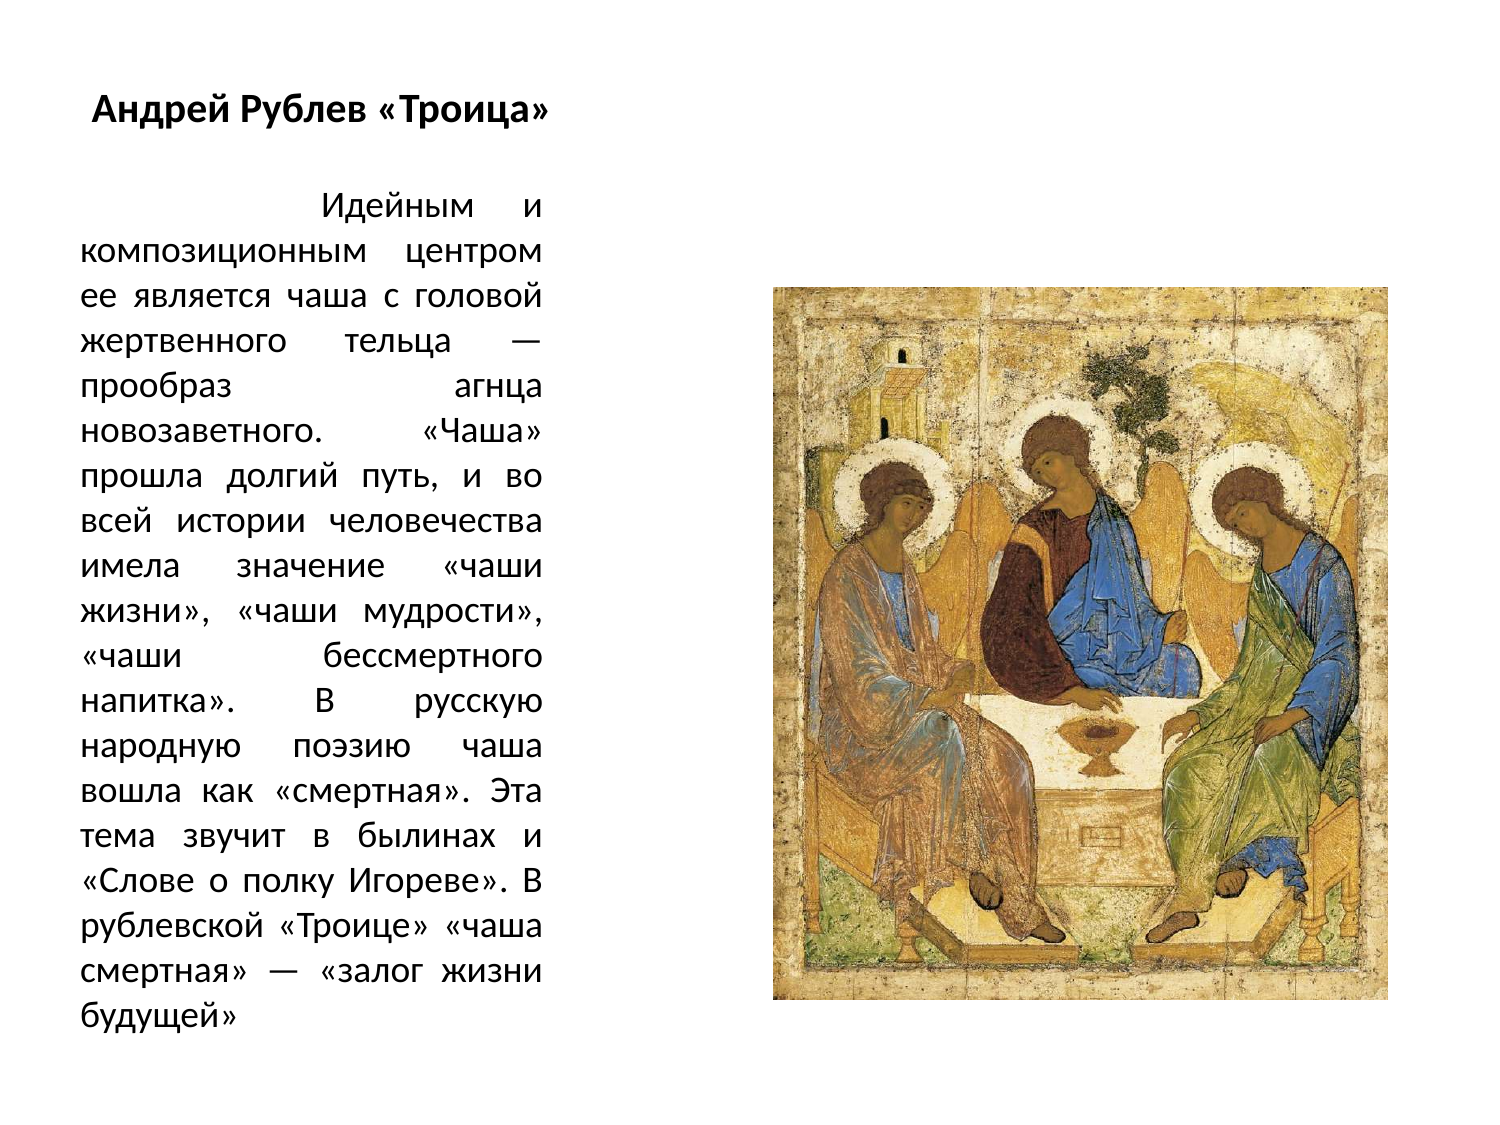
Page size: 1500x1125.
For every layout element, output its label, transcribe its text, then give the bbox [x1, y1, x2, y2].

list Идейным и композиционным центром ее является чаша с головой жертвенного тельца — прообраз агнца новозаветного. «Чаша» прошла долгий путь, и во всей истории человечества имела значение «чаши жизни», «чаши мудрости», «чаши бессмертного напитка». В русскую народную поэзию чаша вошла как «смертная». Эта тема звучит в былинах и «Слове о полку Игореве». В рублевской «Троице» «чаша смертная» — «залог жизни будущей» [64, 172, 559, 943]
title Андрей Рублев «Троица» [76, 0, 571, 139]
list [773, 287, 1389, 1000]
